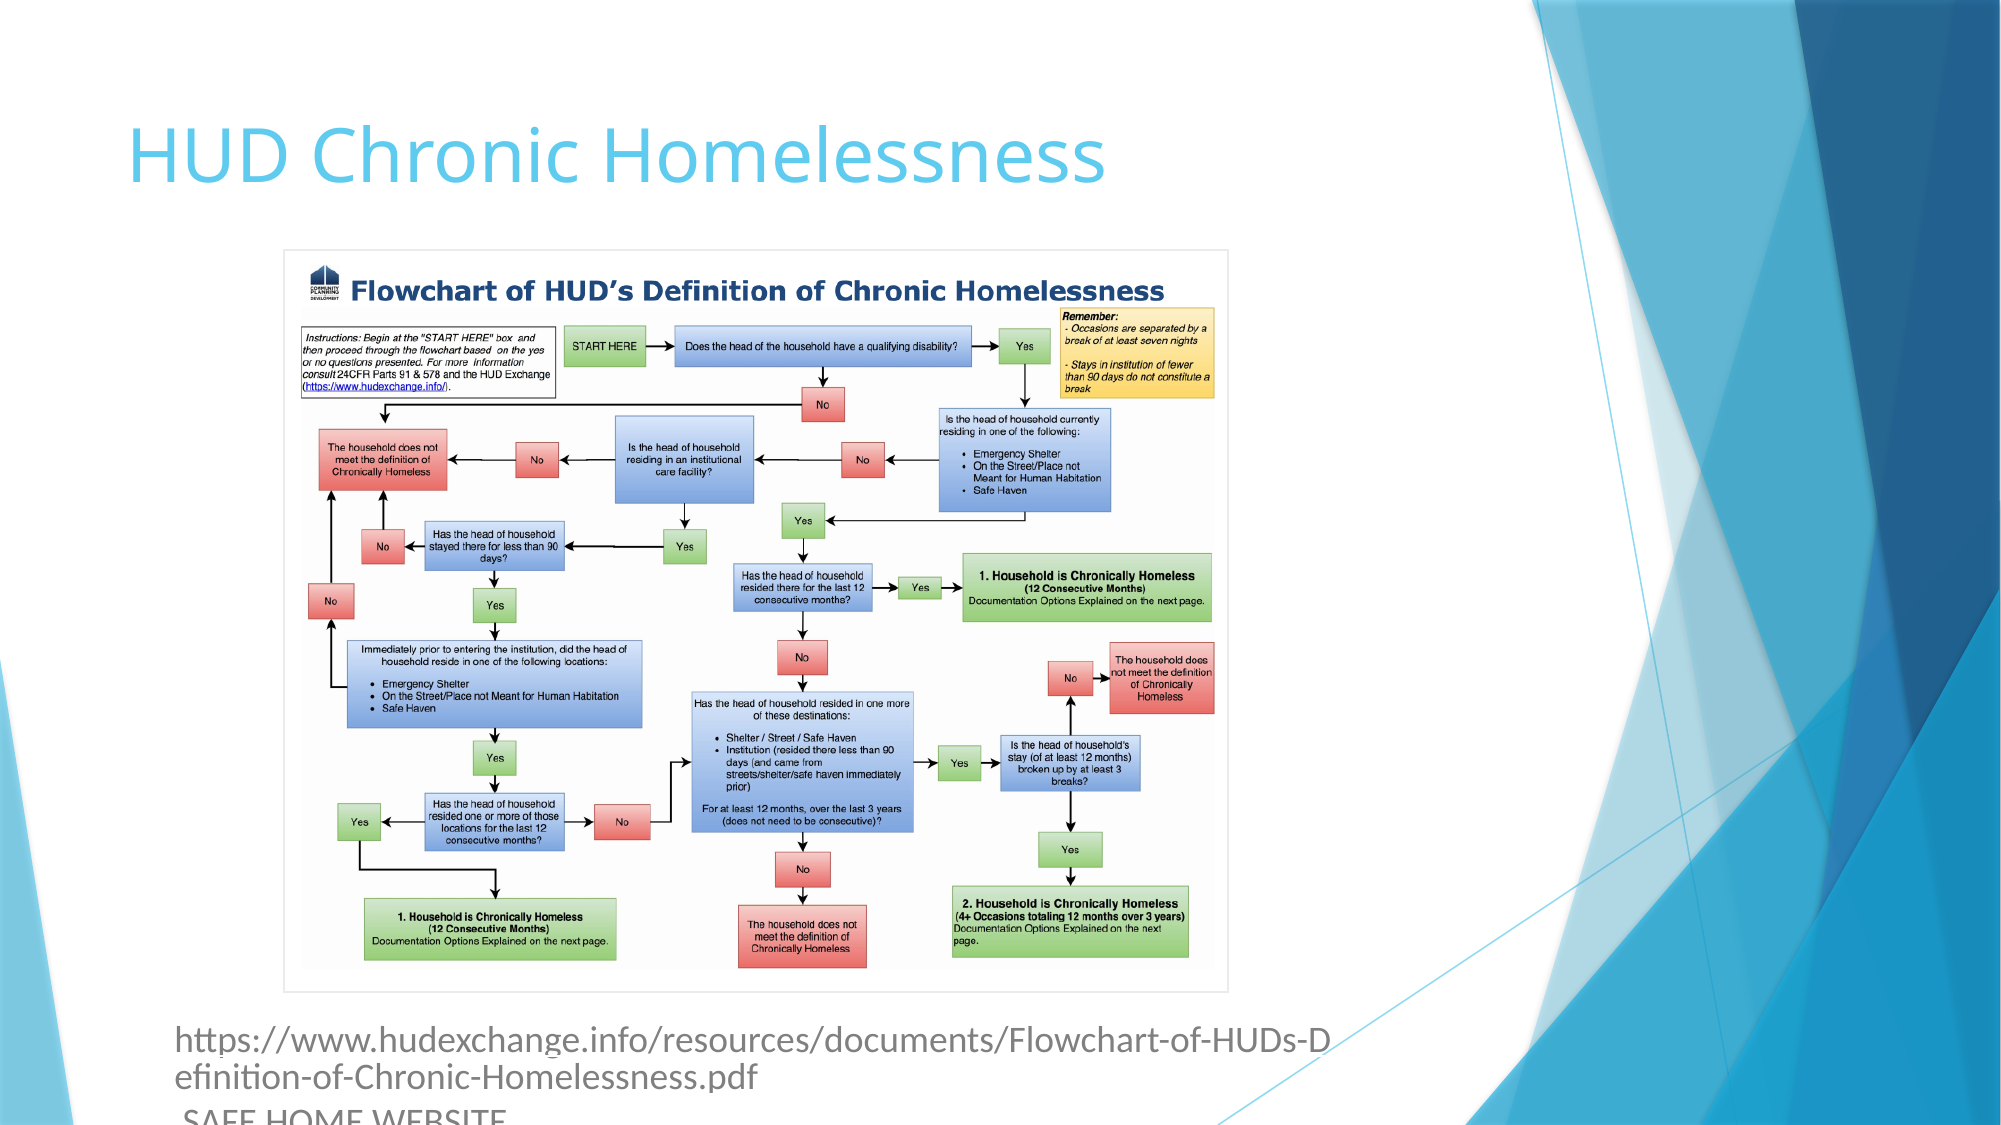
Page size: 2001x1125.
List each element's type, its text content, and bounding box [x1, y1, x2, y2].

text_box https://www.hudexchange.info/resources/documents/Flowchart-of-HUDs-Definition-of-Chronic-Homelessness.pdf SAFE HOME WEBSITE [159, 1007, 1349, 1125]
title HUD Chronic Homelessness [111, 99, 1522, 231]
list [284, 250, 1228, 992]
